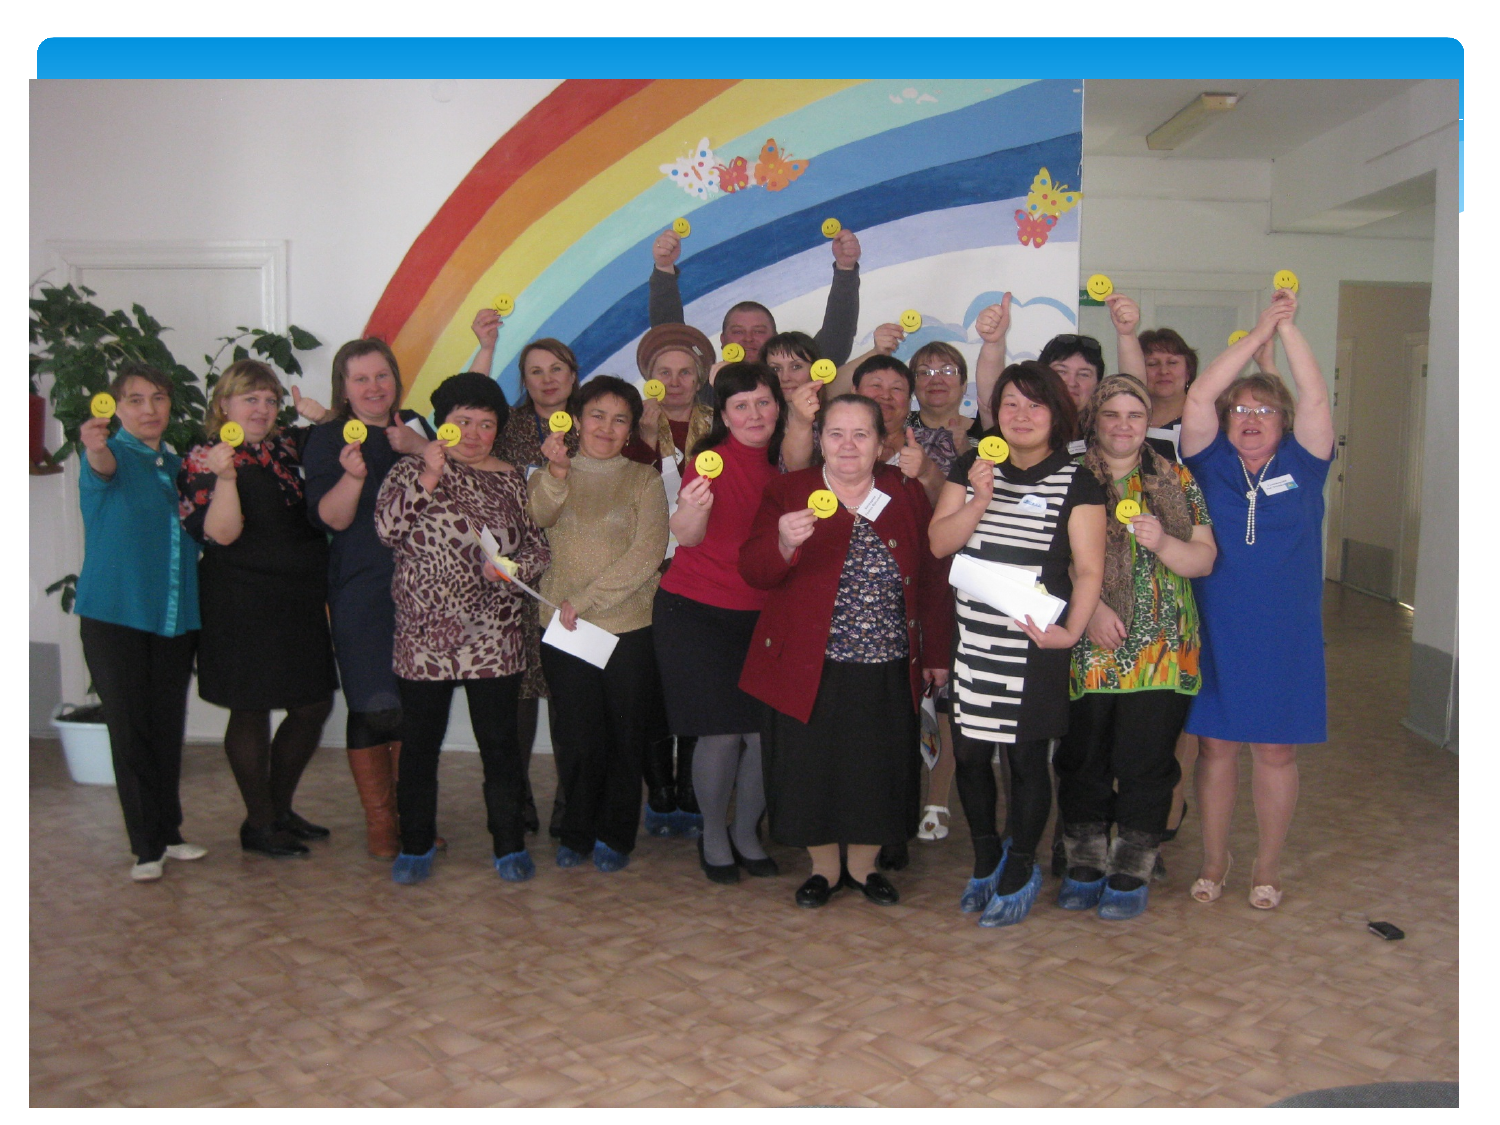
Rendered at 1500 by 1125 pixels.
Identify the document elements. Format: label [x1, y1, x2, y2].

picture [29, 79, 1459, 1108]
